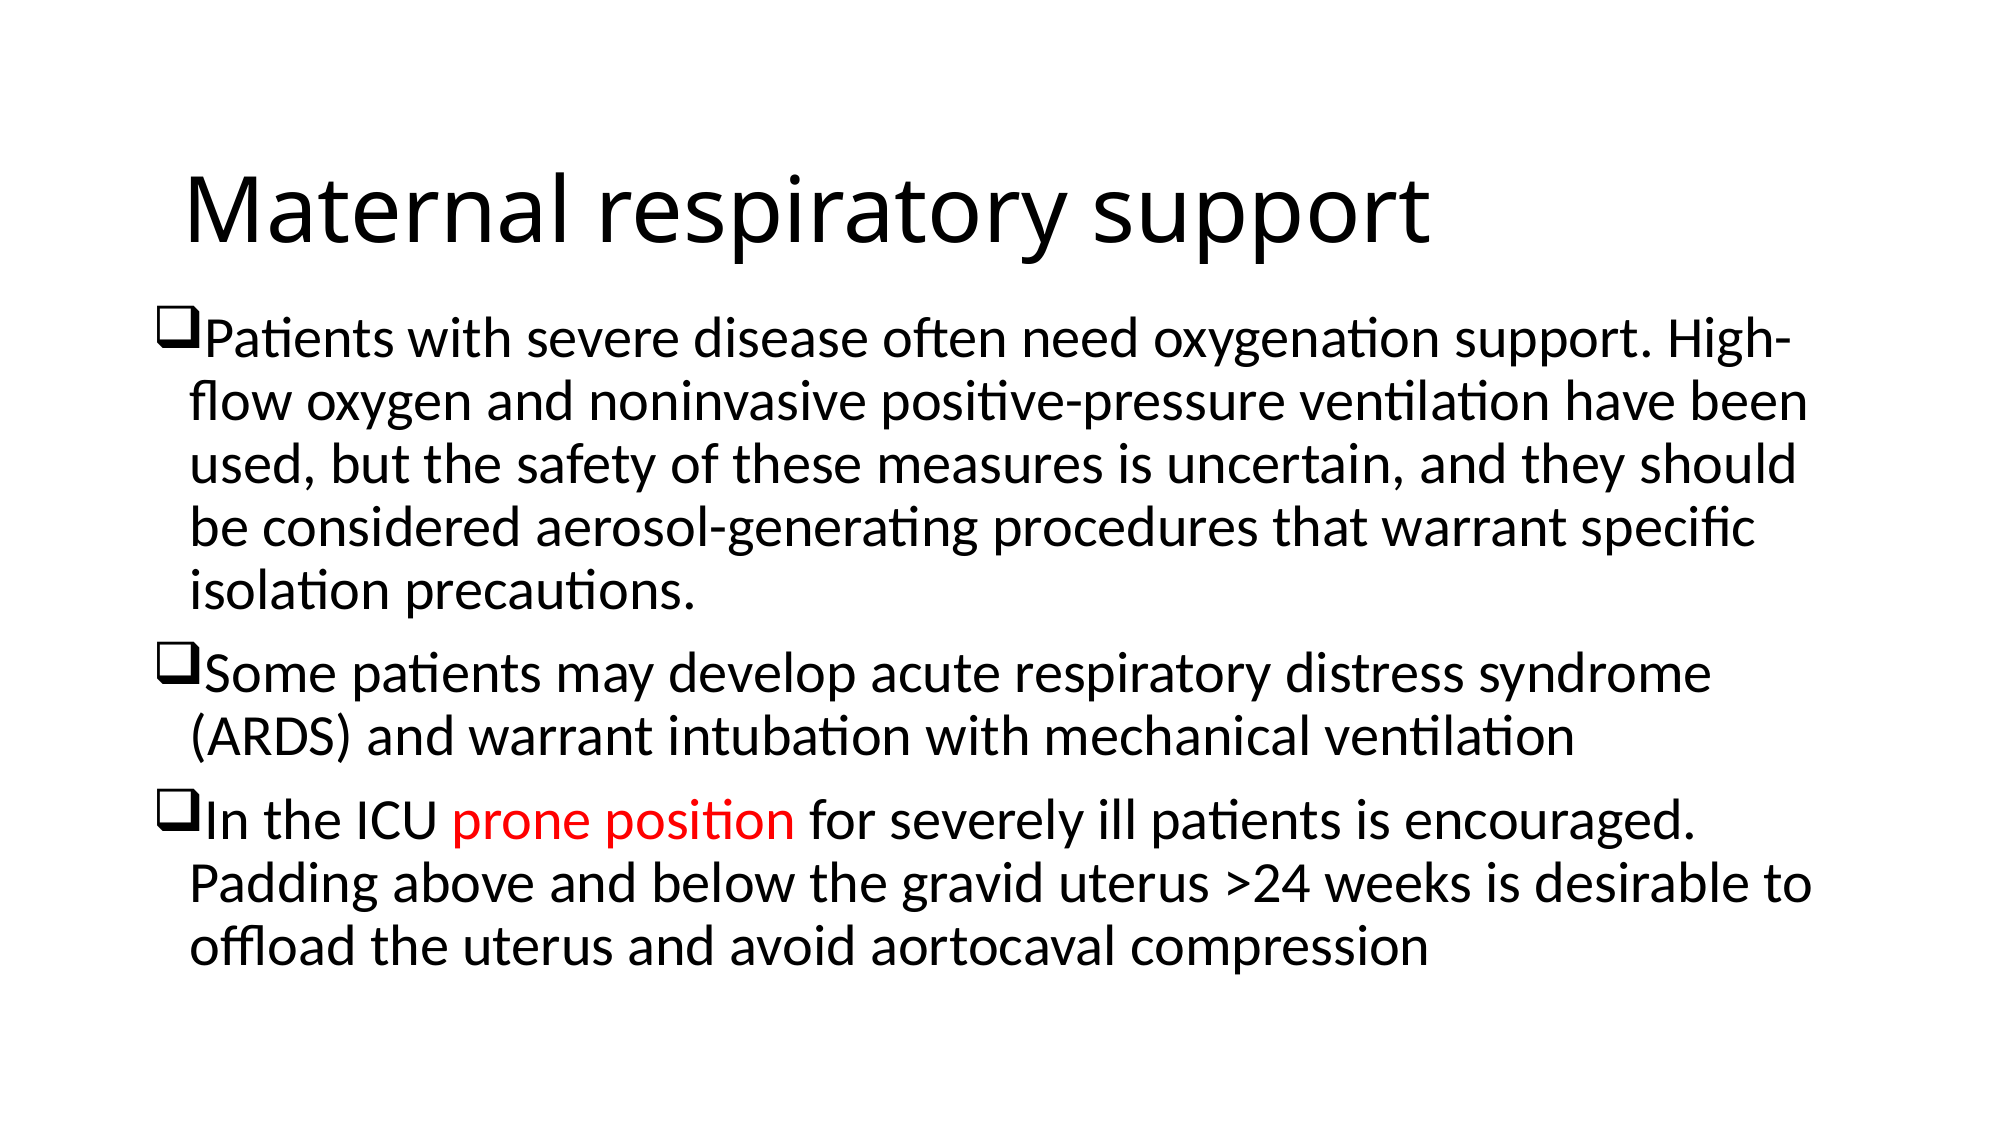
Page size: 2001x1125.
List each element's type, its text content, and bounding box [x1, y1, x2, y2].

title Maternal respiratory support [168, 90, 1763, 299]
list Patients with severe disease often need oxygenation support. High-flow oxygen and noninvasive positive-pressure ventilation have been used, but the safety of these measures is uncertain, and they should be considered aerosol-generating procedures that warrant specific isolation precautions. Some patients may develop acute respiratory distress syndrome (ARDS) and warrant intubation with mechanical ventilation In the ICU prone position for severely ill patients is encouraged. Padding above and below the gravid uterus >24 weeks is desirable to offload the uterus and avoid aortocaval compression [137, 299, 1863, 1014]
